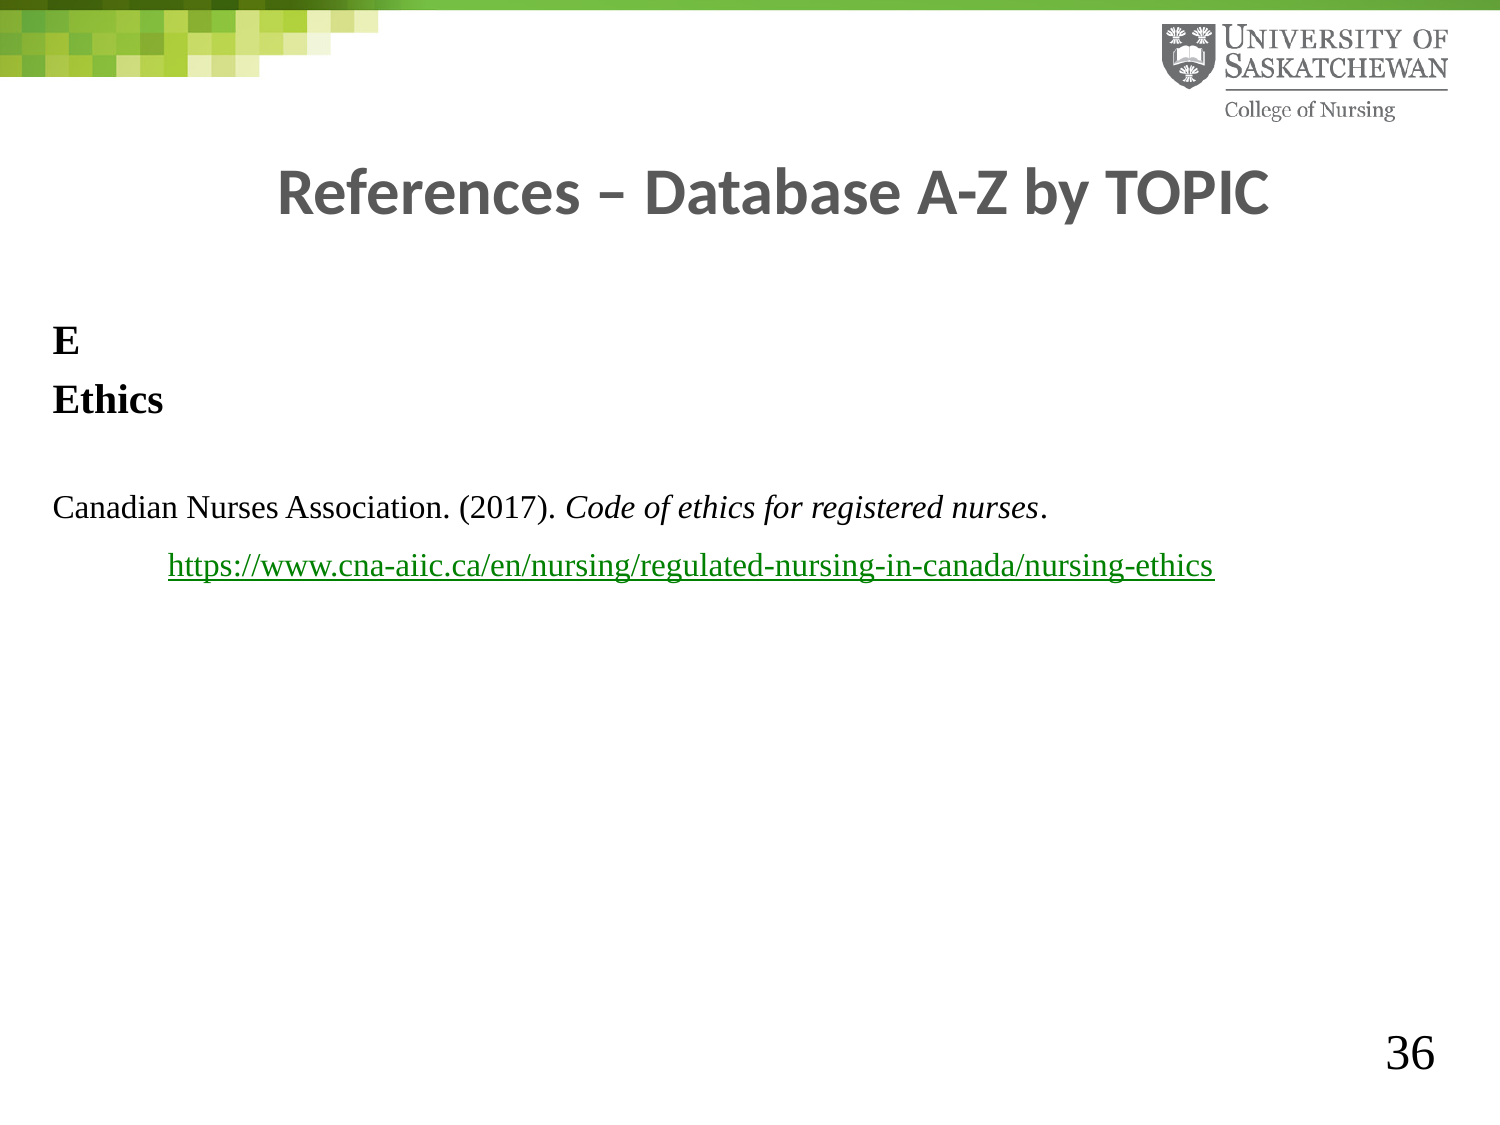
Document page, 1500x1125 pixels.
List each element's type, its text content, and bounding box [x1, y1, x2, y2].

title References – Database A-Z by TOPIC [37, 137, 1441, 238]
list E Ethics Canadian Nurses Association. (2017). Code of ethics for registered nurses. https://www.cna-aiic.ca/en/nursing/regulated-nursing-in-canada/nursing-ethics [37, 262, 1441, 1000]
picture [0, 0, 1500, 400]
